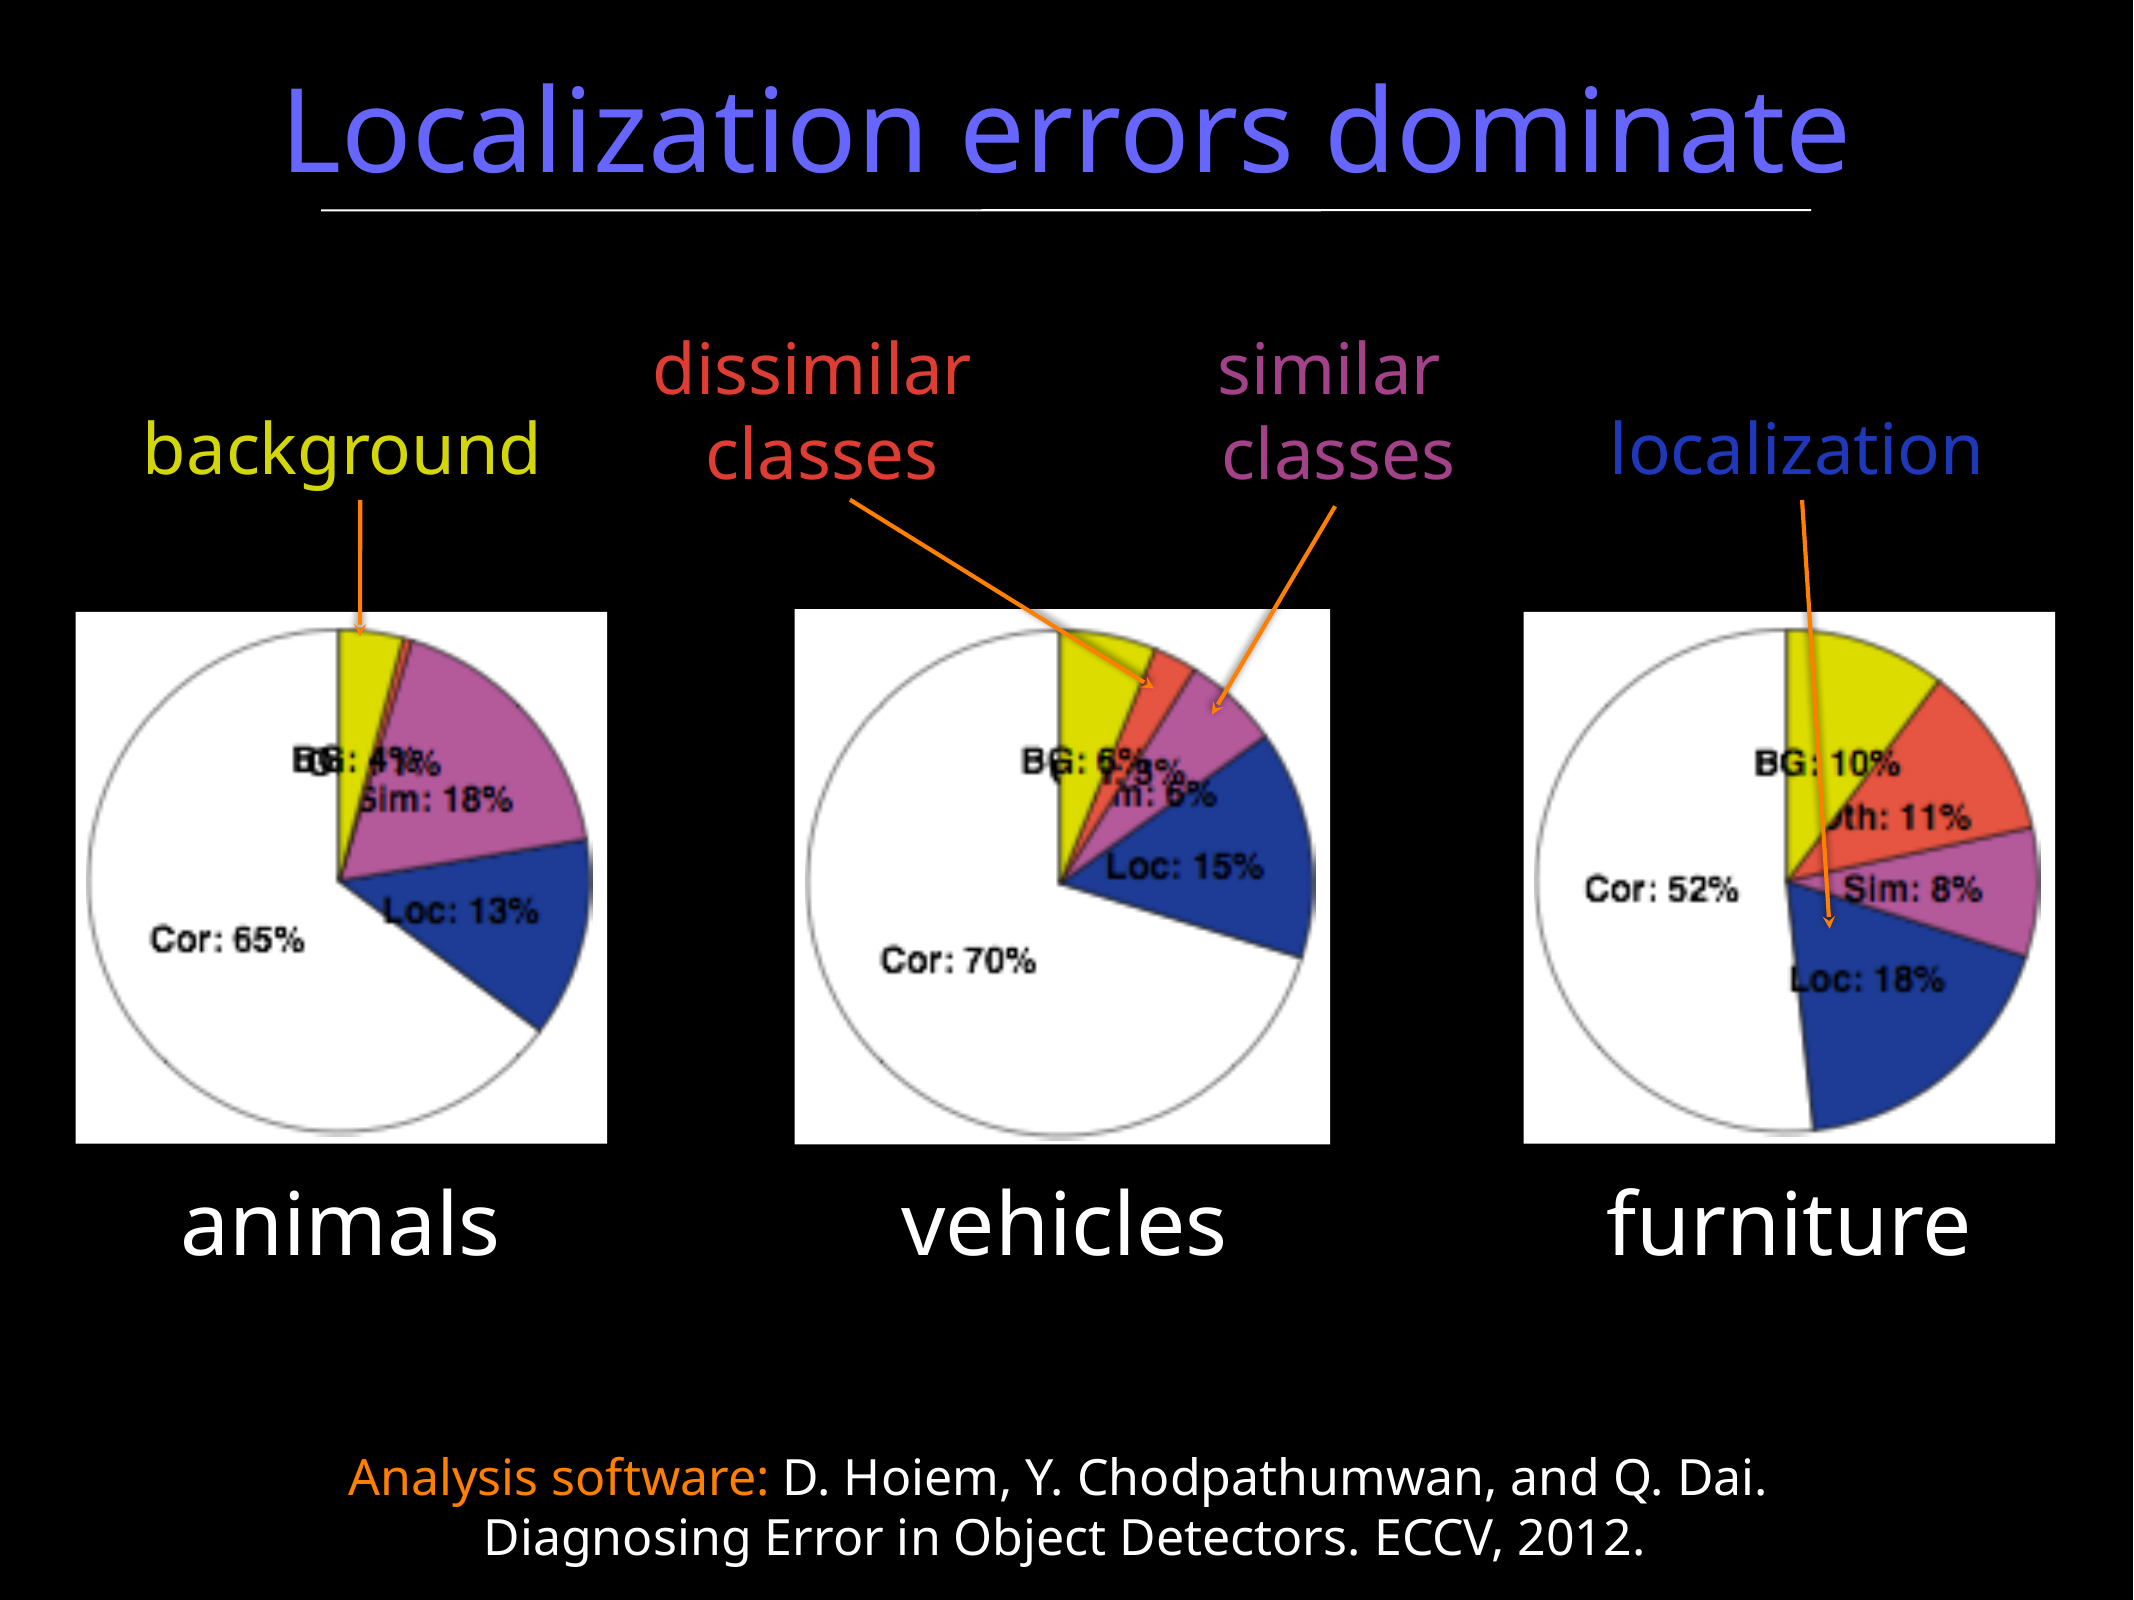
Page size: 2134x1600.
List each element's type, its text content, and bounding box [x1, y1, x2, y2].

text_box similar classes [1217, 323, 1460, 494]
text_box vehicles [901, 1168, 1228, 1274]
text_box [75, 518, 608, 1144]
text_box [1523, 518, 2056, 1144]
text_box background [142, 403, 543, 489]
text_box furniture [1606, 1168, 1973, 1274]
title Localization errors dominate [208, 41, 1925, 211]
text_box Analysis software: D. Hoiem, Y. Chodpathumwan, and Q. Dai. Diagnosing Error in Object Detectors. ECCV, 2012. [322, 1432, 1808, 1579]
text_box animals [180, 1168, 501, 1274]
text_box dissimilar classes [652, 323, 992, 494]
text_box localization [1609, 403, 1985, 489]
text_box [794, 518, 1331, 1145]
